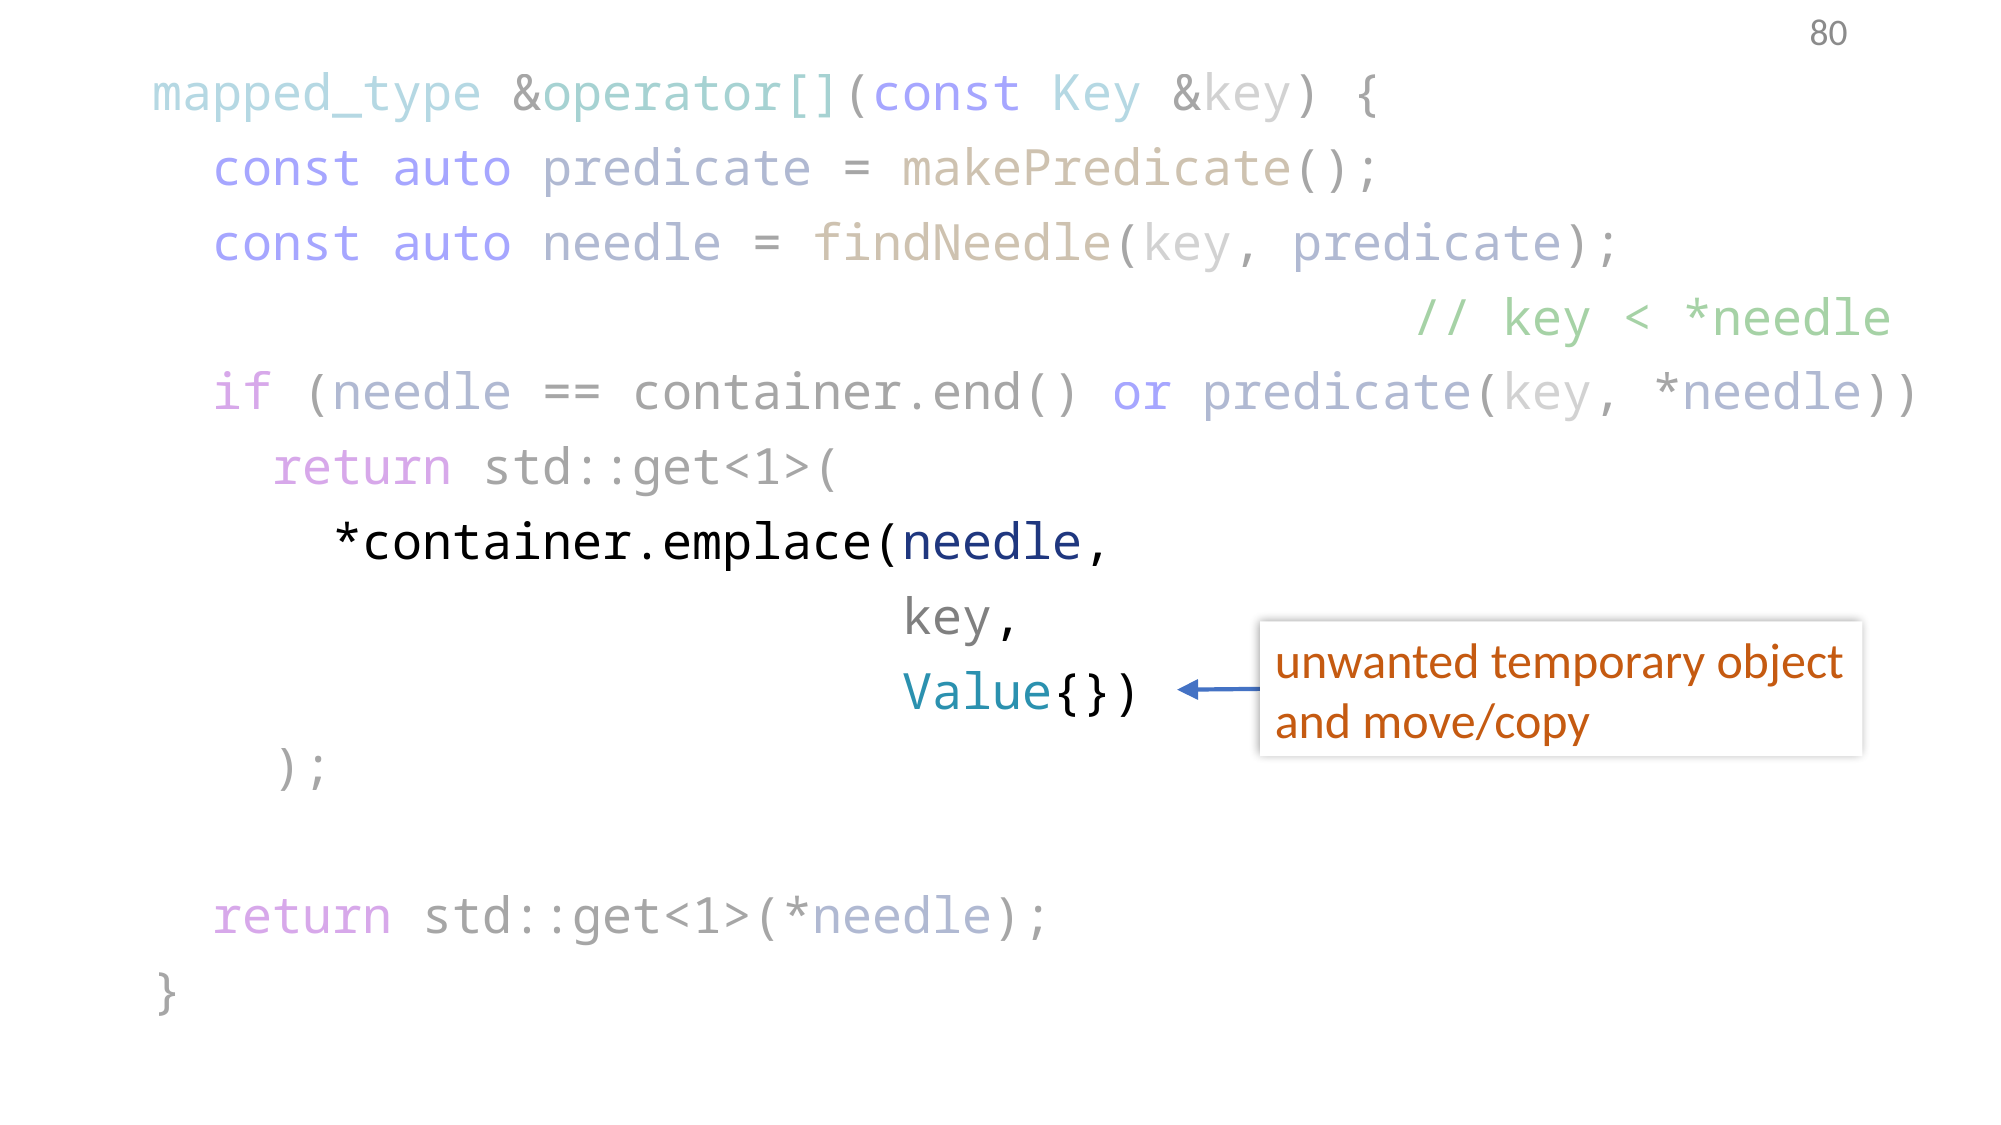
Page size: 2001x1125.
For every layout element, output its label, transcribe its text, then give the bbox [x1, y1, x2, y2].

list mapped_type &operator[](const Key &key) { const auto predicate = makePredicate(); const auto needle = findNeedle(key, predicate); // key < *needle if (needle == container.end() or predicate(key, *needle)) return std::get<1>( *container.emplace(needle, key, Value{}) ); return std::get<1>(*needle); } [137, 59, 2000, 1125]
slide_number 80 [1412, 0, 1863, 60]
text_box unwanted temporary object and move/copy [1260, 621, 1863, 757]
